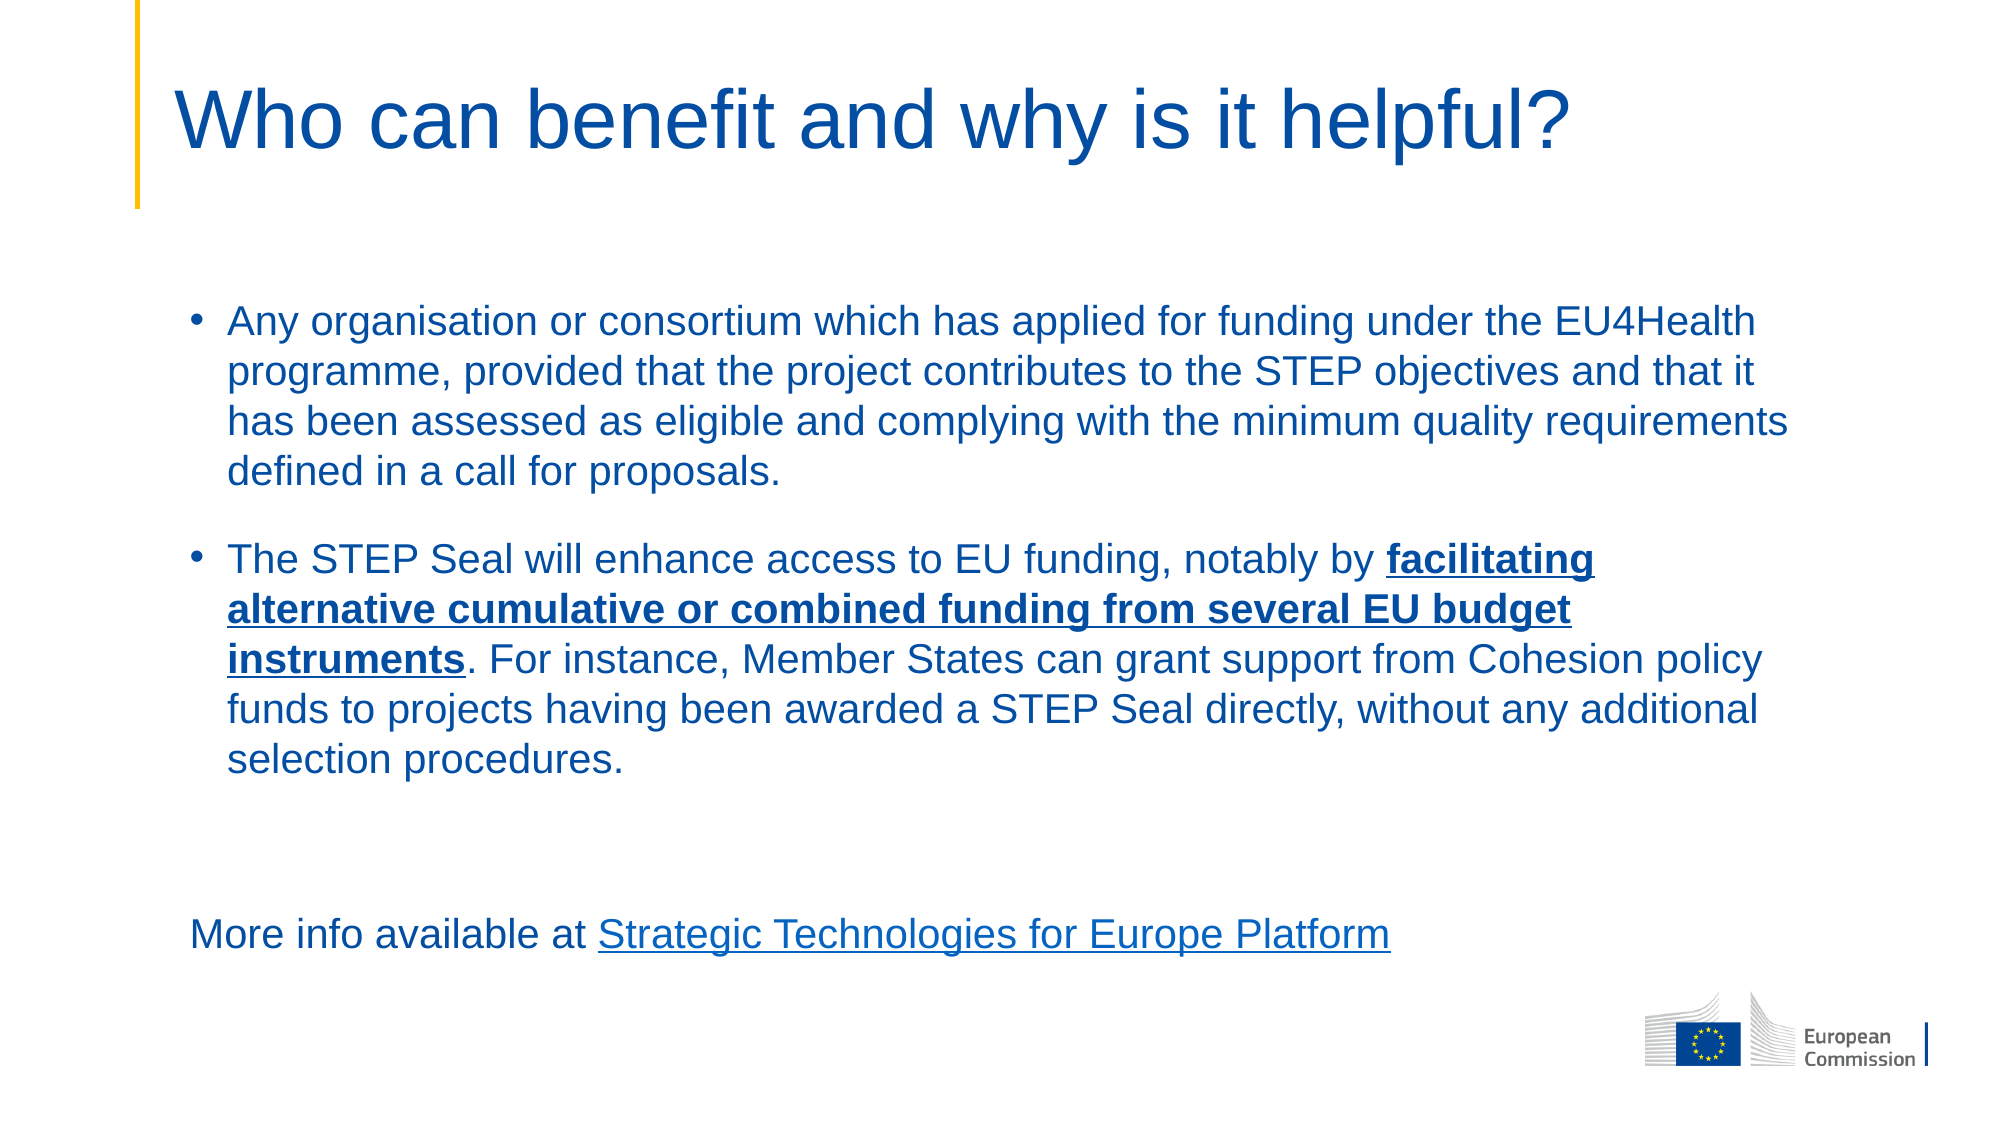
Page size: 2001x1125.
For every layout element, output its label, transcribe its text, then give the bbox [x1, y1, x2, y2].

subtitle Any organisation or consortium which has applied for funding under the EU4Health programme, provided that the project contributes to the STEP objectives and that it has been assessed as eligible and complying with the minimum quality requirements defined in a call for proposals. The STEP Seal will enhance access to EU funding, notably by facilitating alternative cumulative or combined funding from several EU budget instruments. For instance, Member States can grant support from Cohesion policy funds to projects having been awarded a STEP Seal directly, without any additional selection procedures. More info available at Strategic Technologies for Europe Platform [174, 286, 1826, 999]
picture [1645, 991, 1928, 1066]
title Who can benefit and why is it helpful? [159, 16, 1885, 167]
